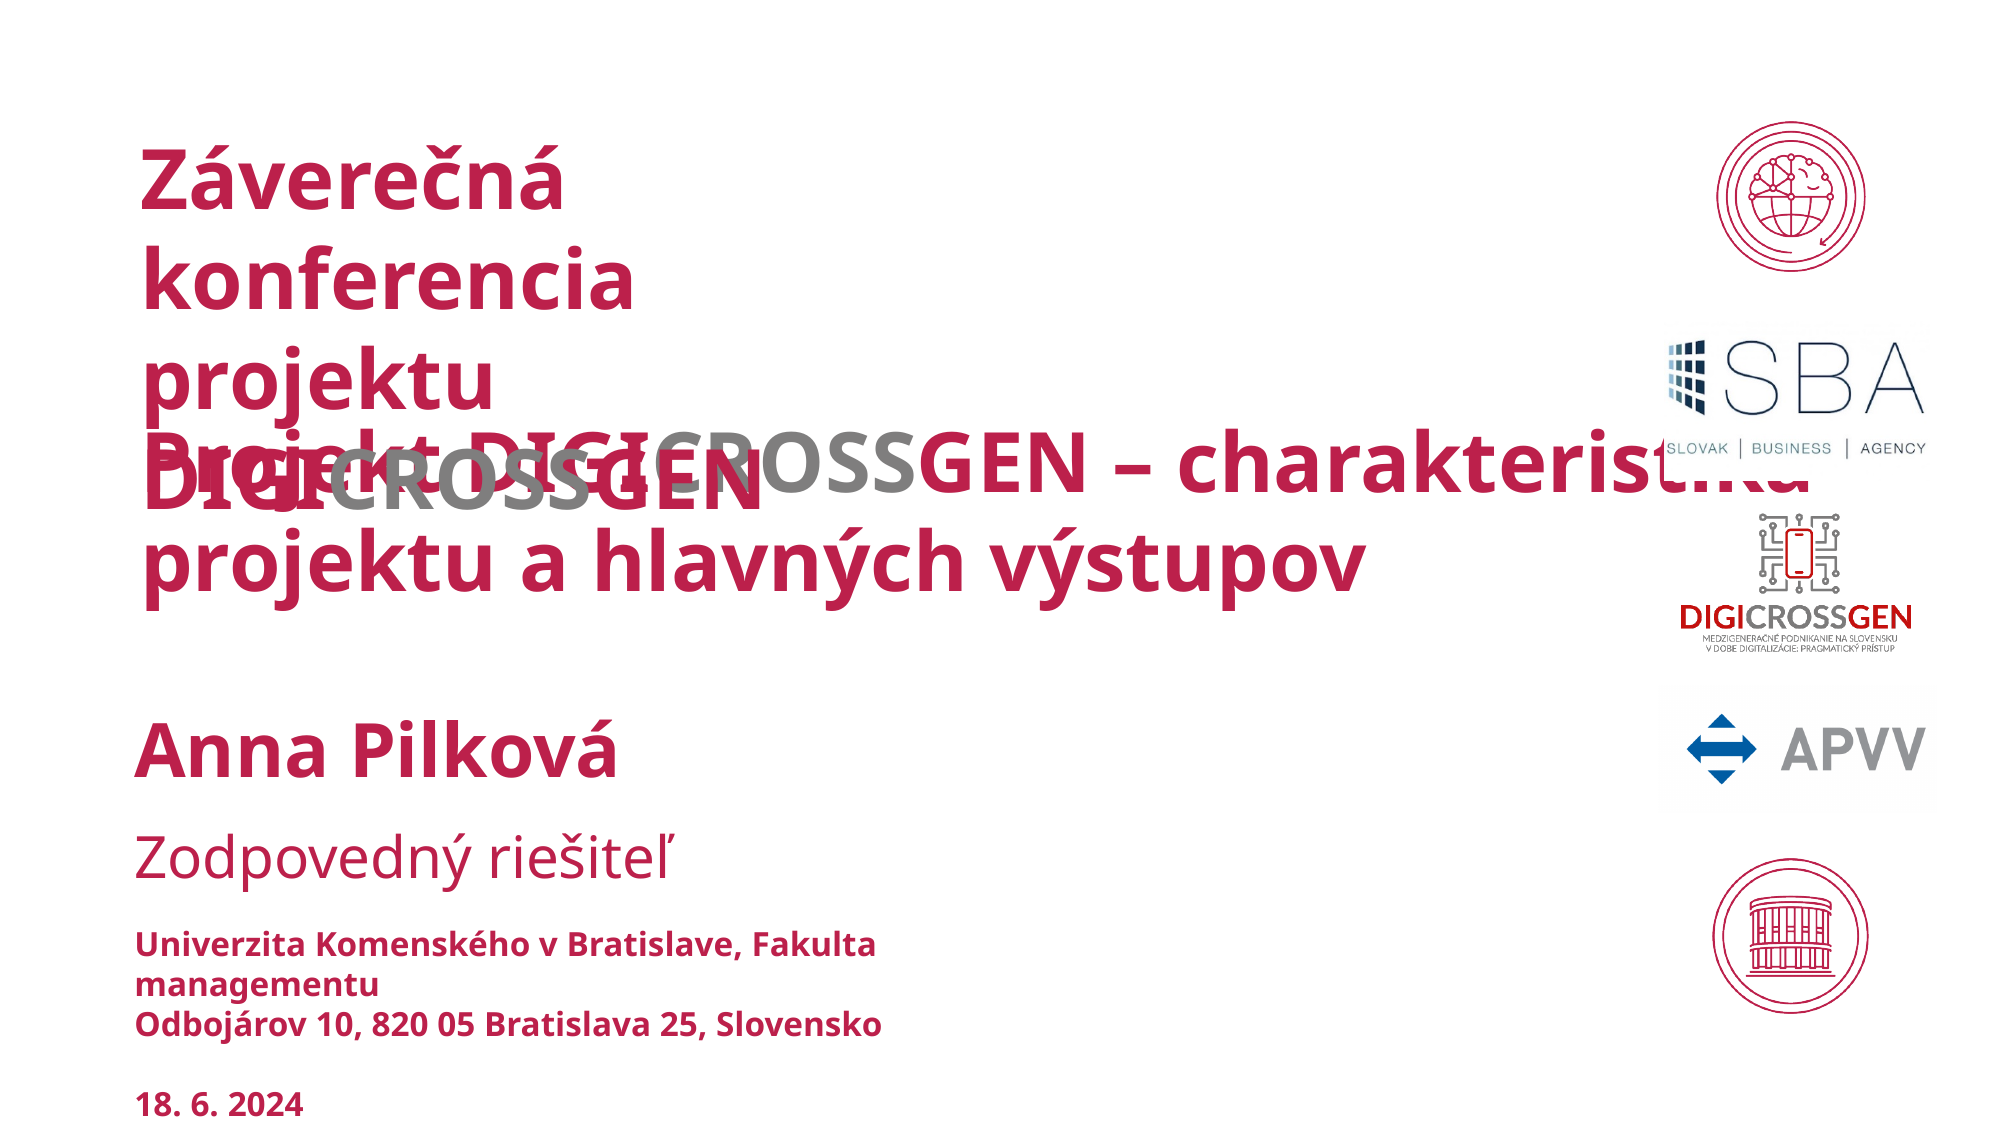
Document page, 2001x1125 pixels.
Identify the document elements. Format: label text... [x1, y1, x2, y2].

list Zodpovedný riešiteľ [134, 815, 1000, 887]
text_box Univerzita Komenského v Bratislave, Fakulta managementu Odbojárov 10, 820 05 Bratislava 25, Slovensko 18. 6. 2024 [119, 915, 1120, 1125]
picture [1664, 321, 1930, 481]
picture [1716, 121, 1866, 272]
picture [1658, 685, 1937, 813]
text_box Záverečná konferencia projektu DIGICROSSGEN [134, 118, 1083, 340]
picture [1712, 858, 1869, 1014]
picture [1662, 499, 1932, 668]
list Anna Pilková [134, 717, 1000, 789]
list Projekt DIGICROSSGEN – charakteristika projektu a hlavných výstupov [134, 401, 1866, 837]
